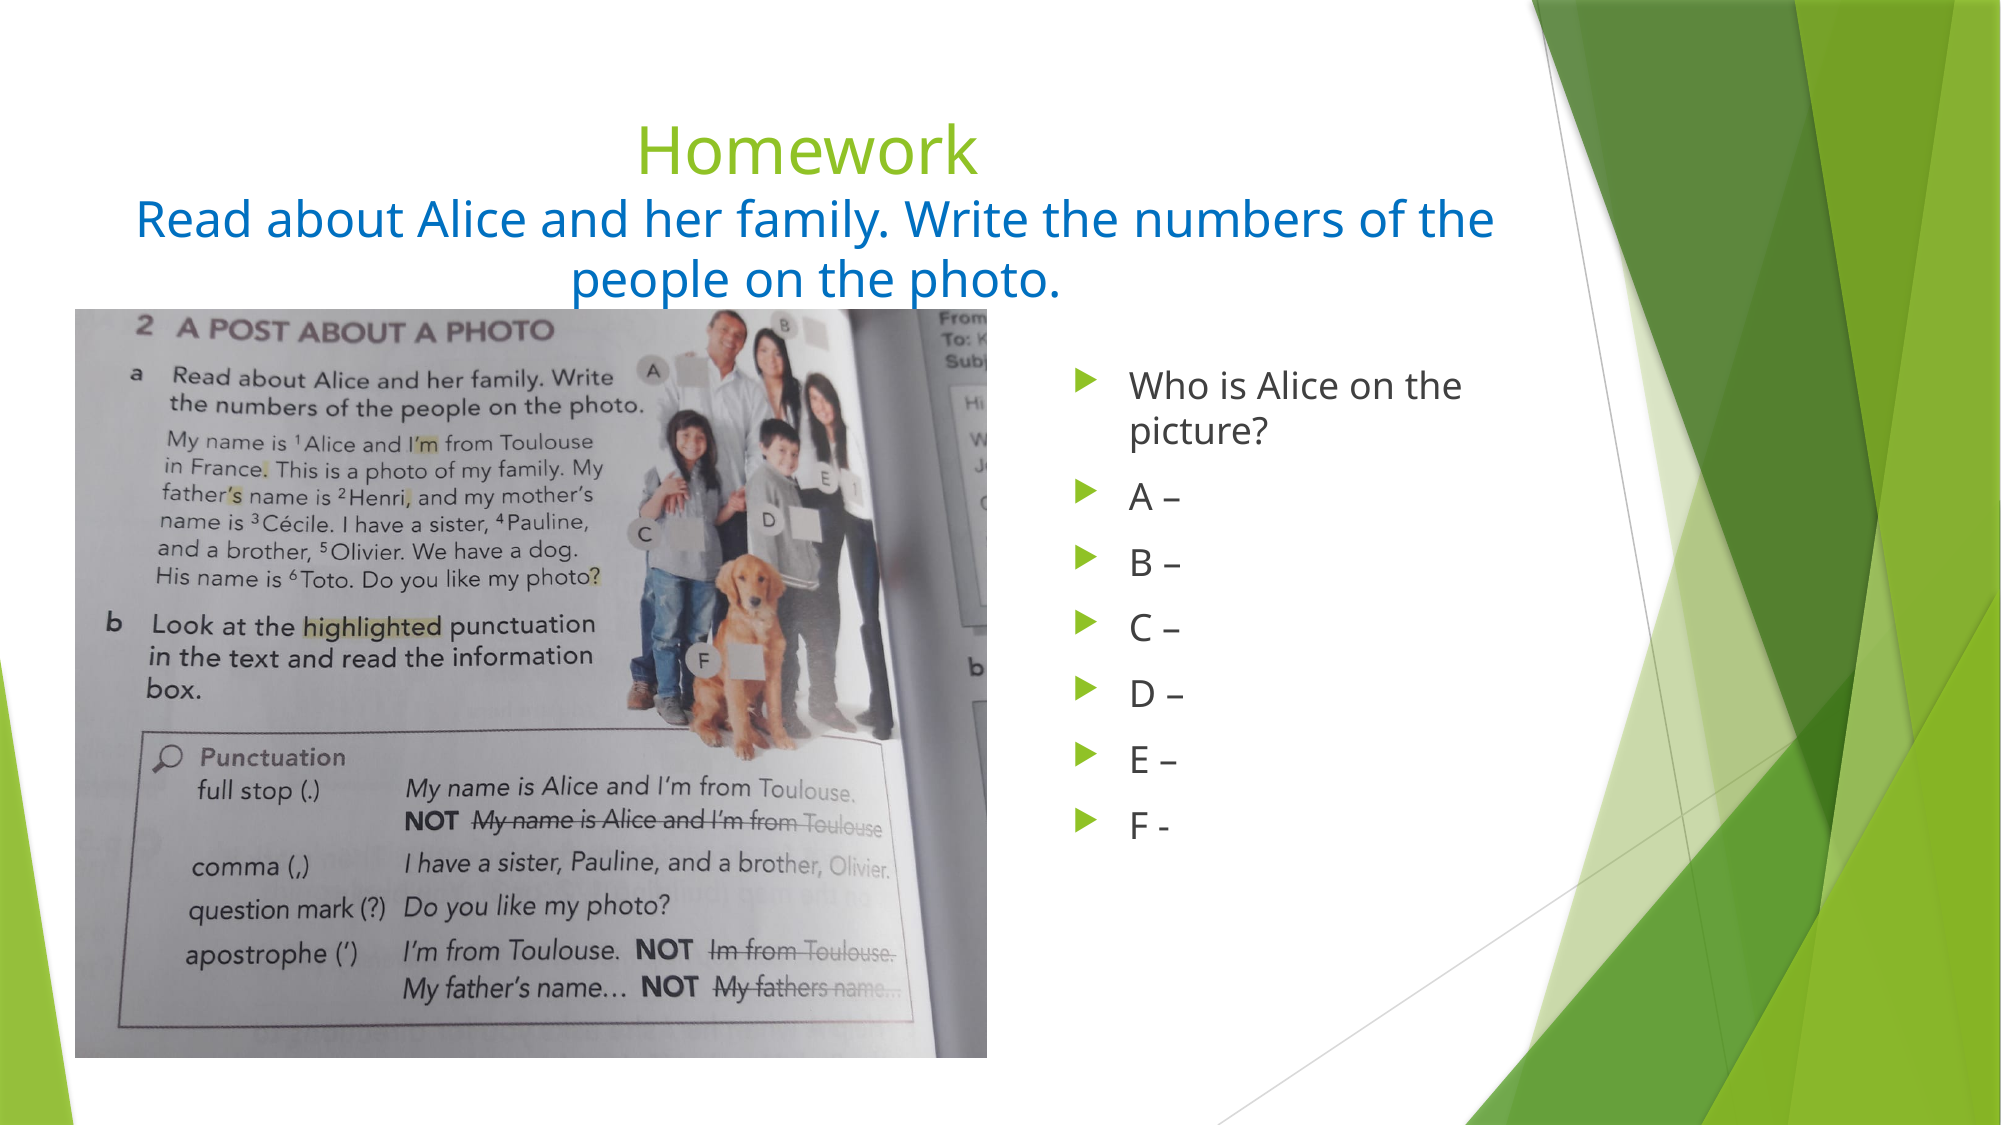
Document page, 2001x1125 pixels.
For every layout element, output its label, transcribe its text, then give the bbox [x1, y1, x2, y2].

list Who is Alice on the picture? A – B – C – D – E – F - [1057, 354, 1522, 991]
title Homework Read about Alice and her family. Write the numbers of the people on the photo. [111, 99, 1522, 317]
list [74, 308, 988, 1059]
